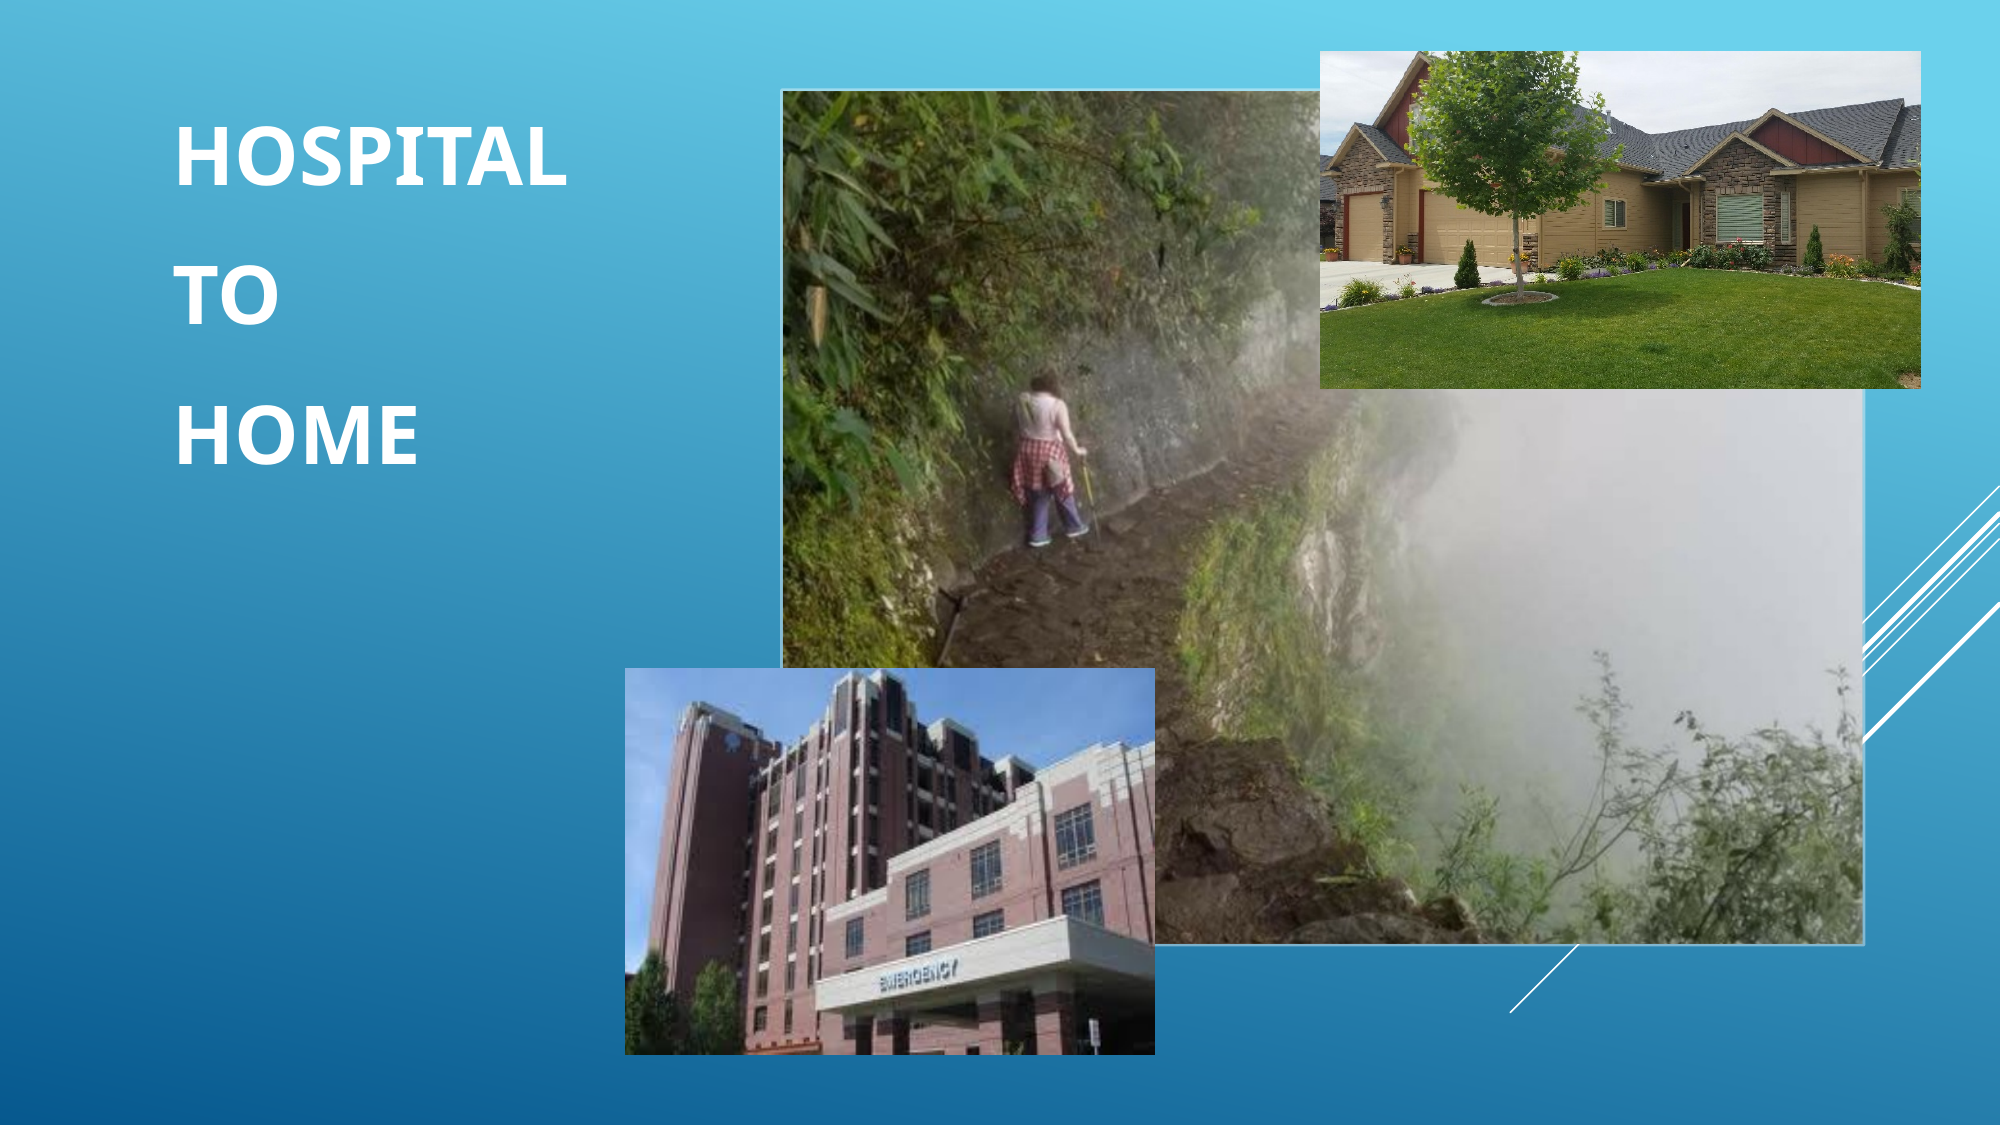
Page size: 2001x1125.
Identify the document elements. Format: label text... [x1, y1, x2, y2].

picture [624, 51, 1921, 1055]
title Bridging the Gap [774, 237, 780, 425]
list HOSPITAL TO HOME [157, 91, 725, 571]
